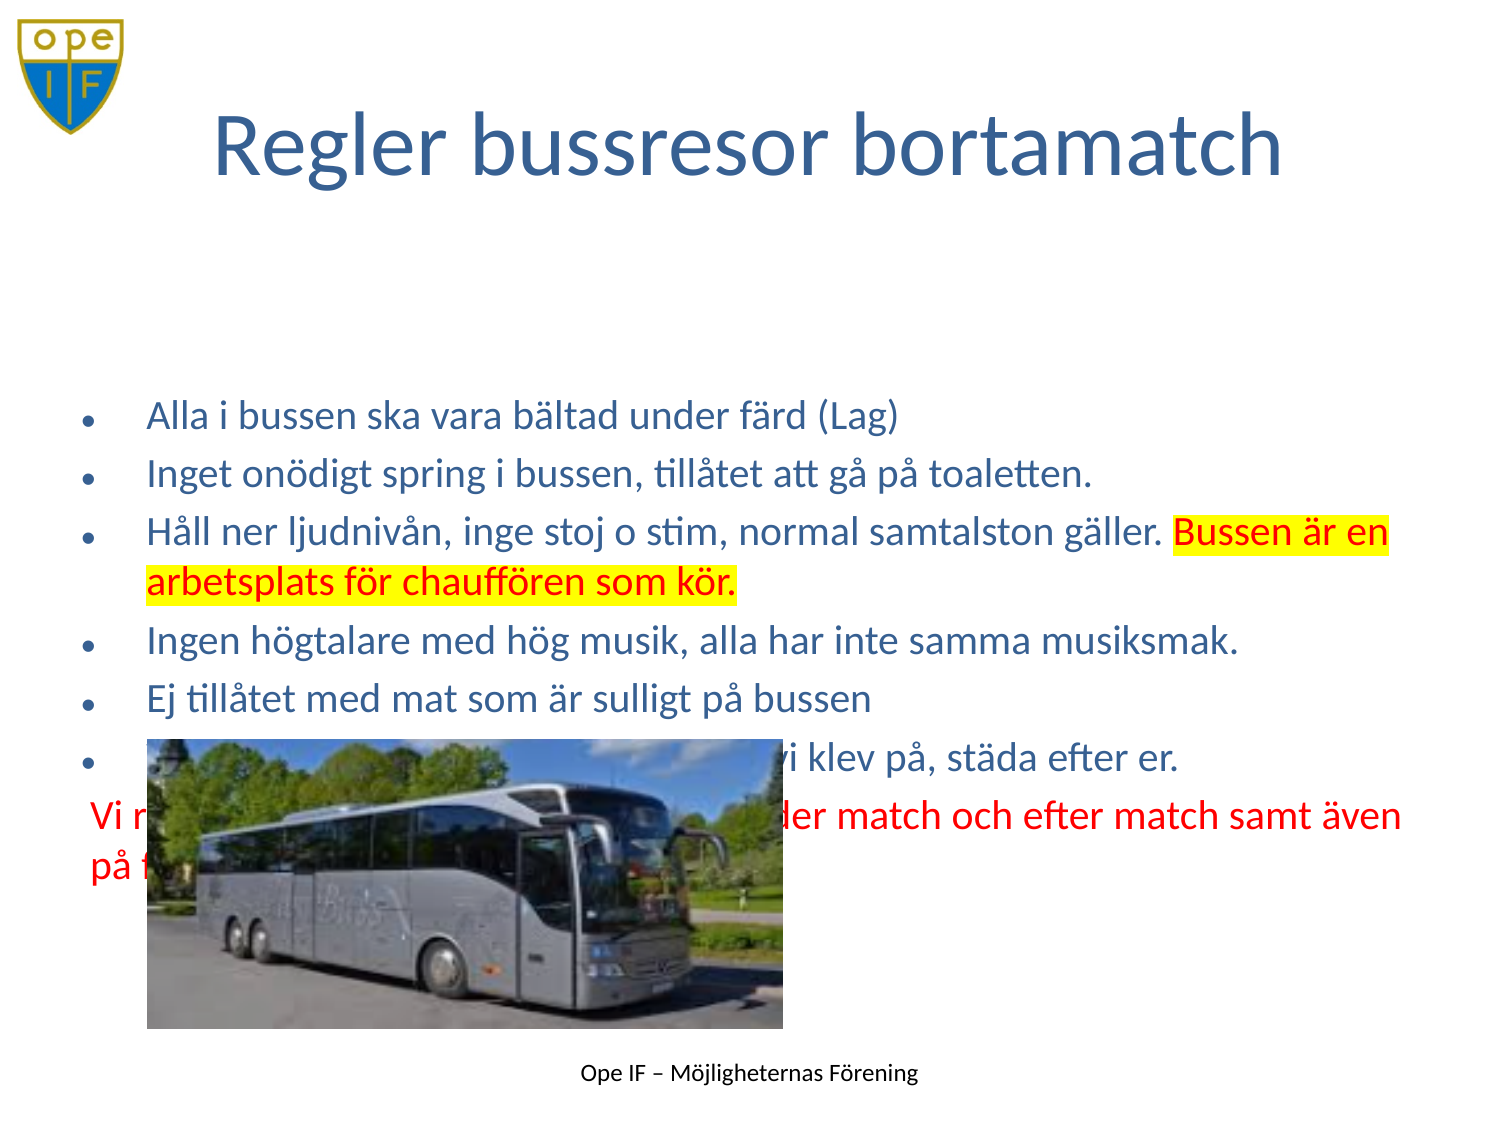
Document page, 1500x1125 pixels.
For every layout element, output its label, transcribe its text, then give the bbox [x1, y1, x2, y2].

picture [147, 739, 784, 1030]
title Regler bussresor bortamatch [75, 45, 1425, 208]
picture [17, 19, 124, 135]
list Alla i bussen ska vara bältad under färd (Lag) Inget onödigt spring i bussen, tillåtet att gå på toaletten. Håll ner ljudnivån, inge stoj o stim, normal samtalston gäller. Bussen är en arbetsplats för chauffören som kör. Ingen högtalare med hög musik, alla har inte samma musiksmak. Ej tillåtet med mat som är sulligt på bussen Vi lämnar bussen i samma skick som vi klev på, städa efter er. Vi representerar klubben före match, under match och efter match samt även på fritiden. [75, 208, 1425, 1047]
